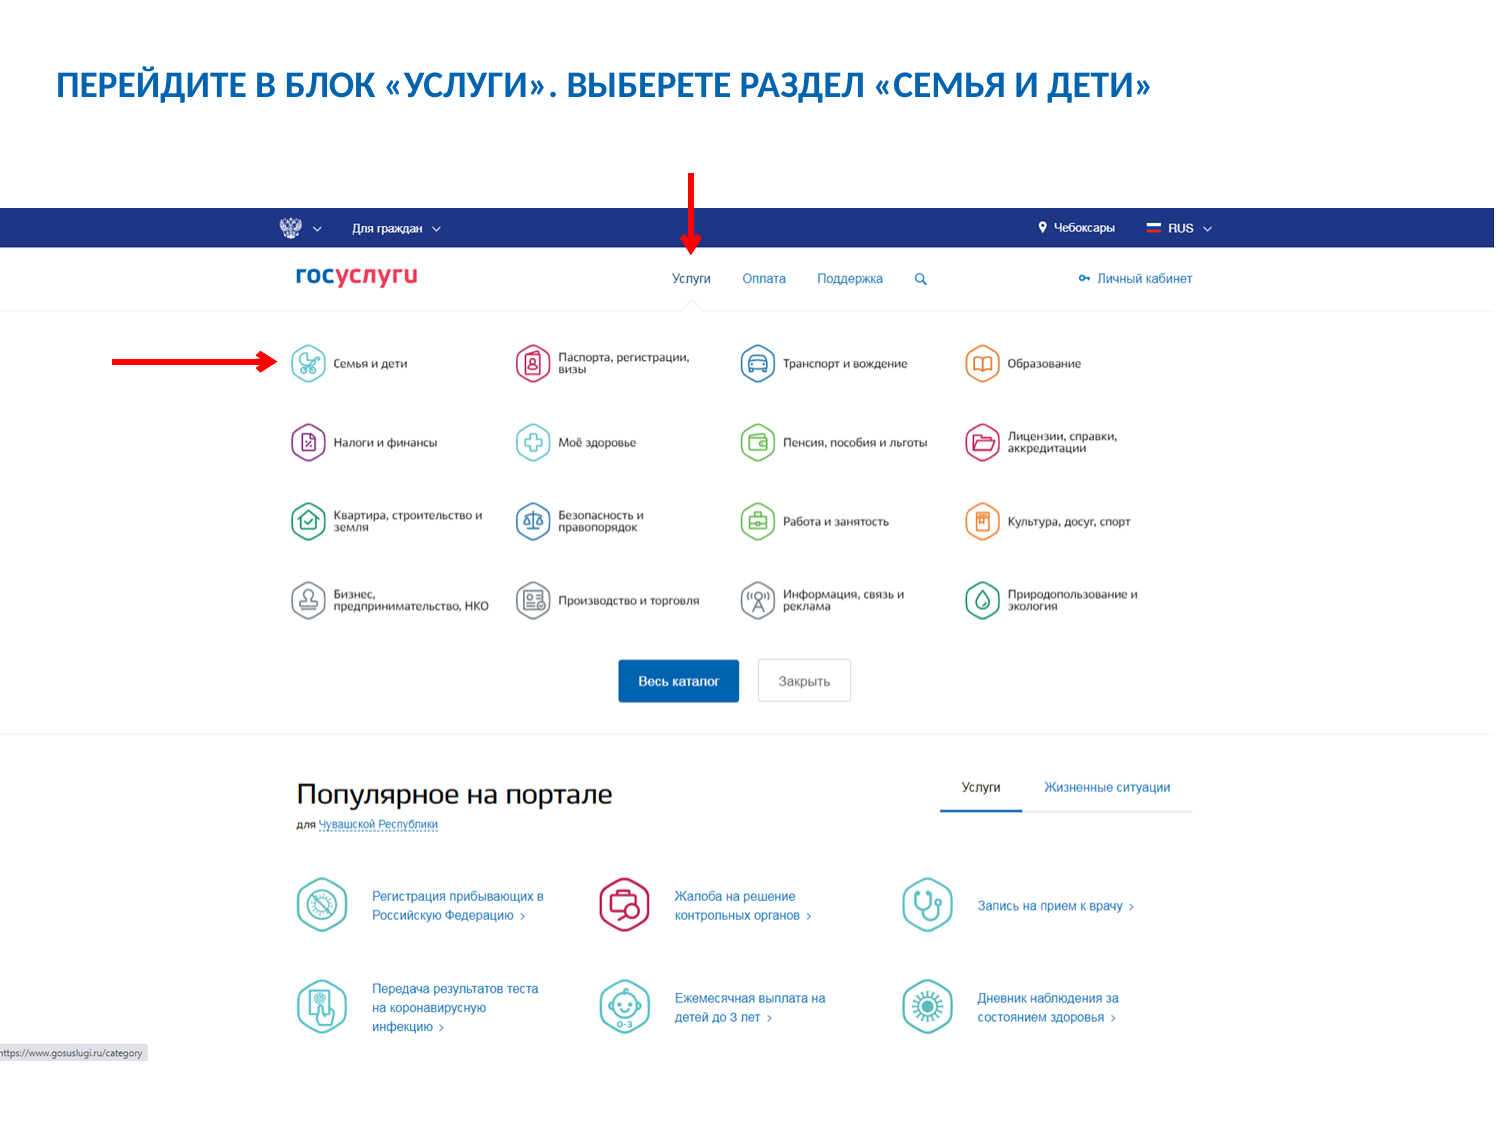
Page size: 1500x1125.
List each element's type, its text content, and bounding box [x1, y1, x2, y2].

text_box ПЕРЕЙДИТЕ В БЛОК «УСЛУГИ». ВЫБЕРЕТЕ РАЗДЕЛ «СЕМЬЯ И ДЕТИ» [41, 52, 1459, 113]
picture [0, 207, 1495, 1061]
